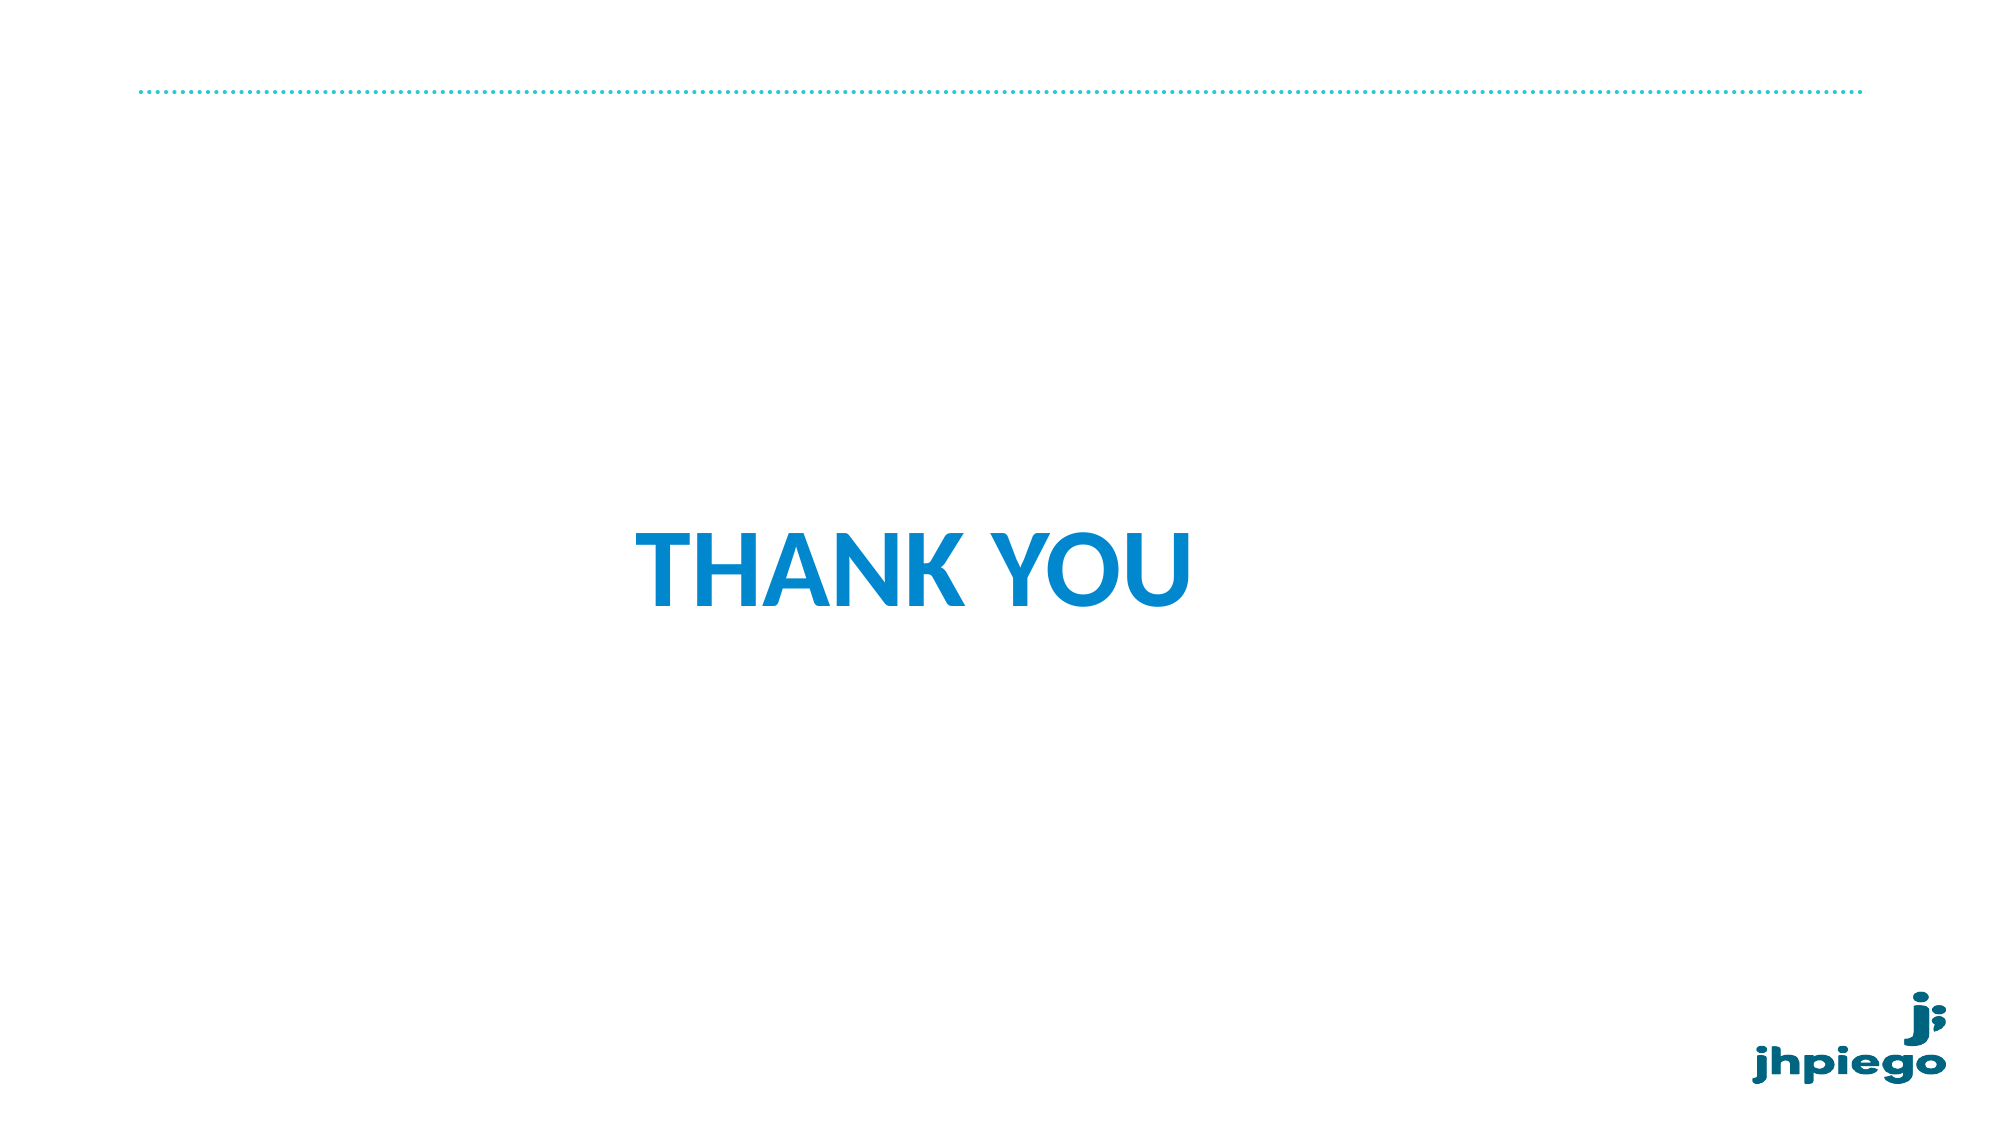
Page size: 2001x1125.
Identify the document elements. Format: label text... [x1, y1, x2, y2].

text_box THANK YOU [533, 486, 1298, 637]
picture [1926, 1061, 1936, 1068]
picture [1814, 1061, 1825, 1068]
picture [1751, 991, 1947, 1085]
picture [1893, 1061, 1902, 1068]
